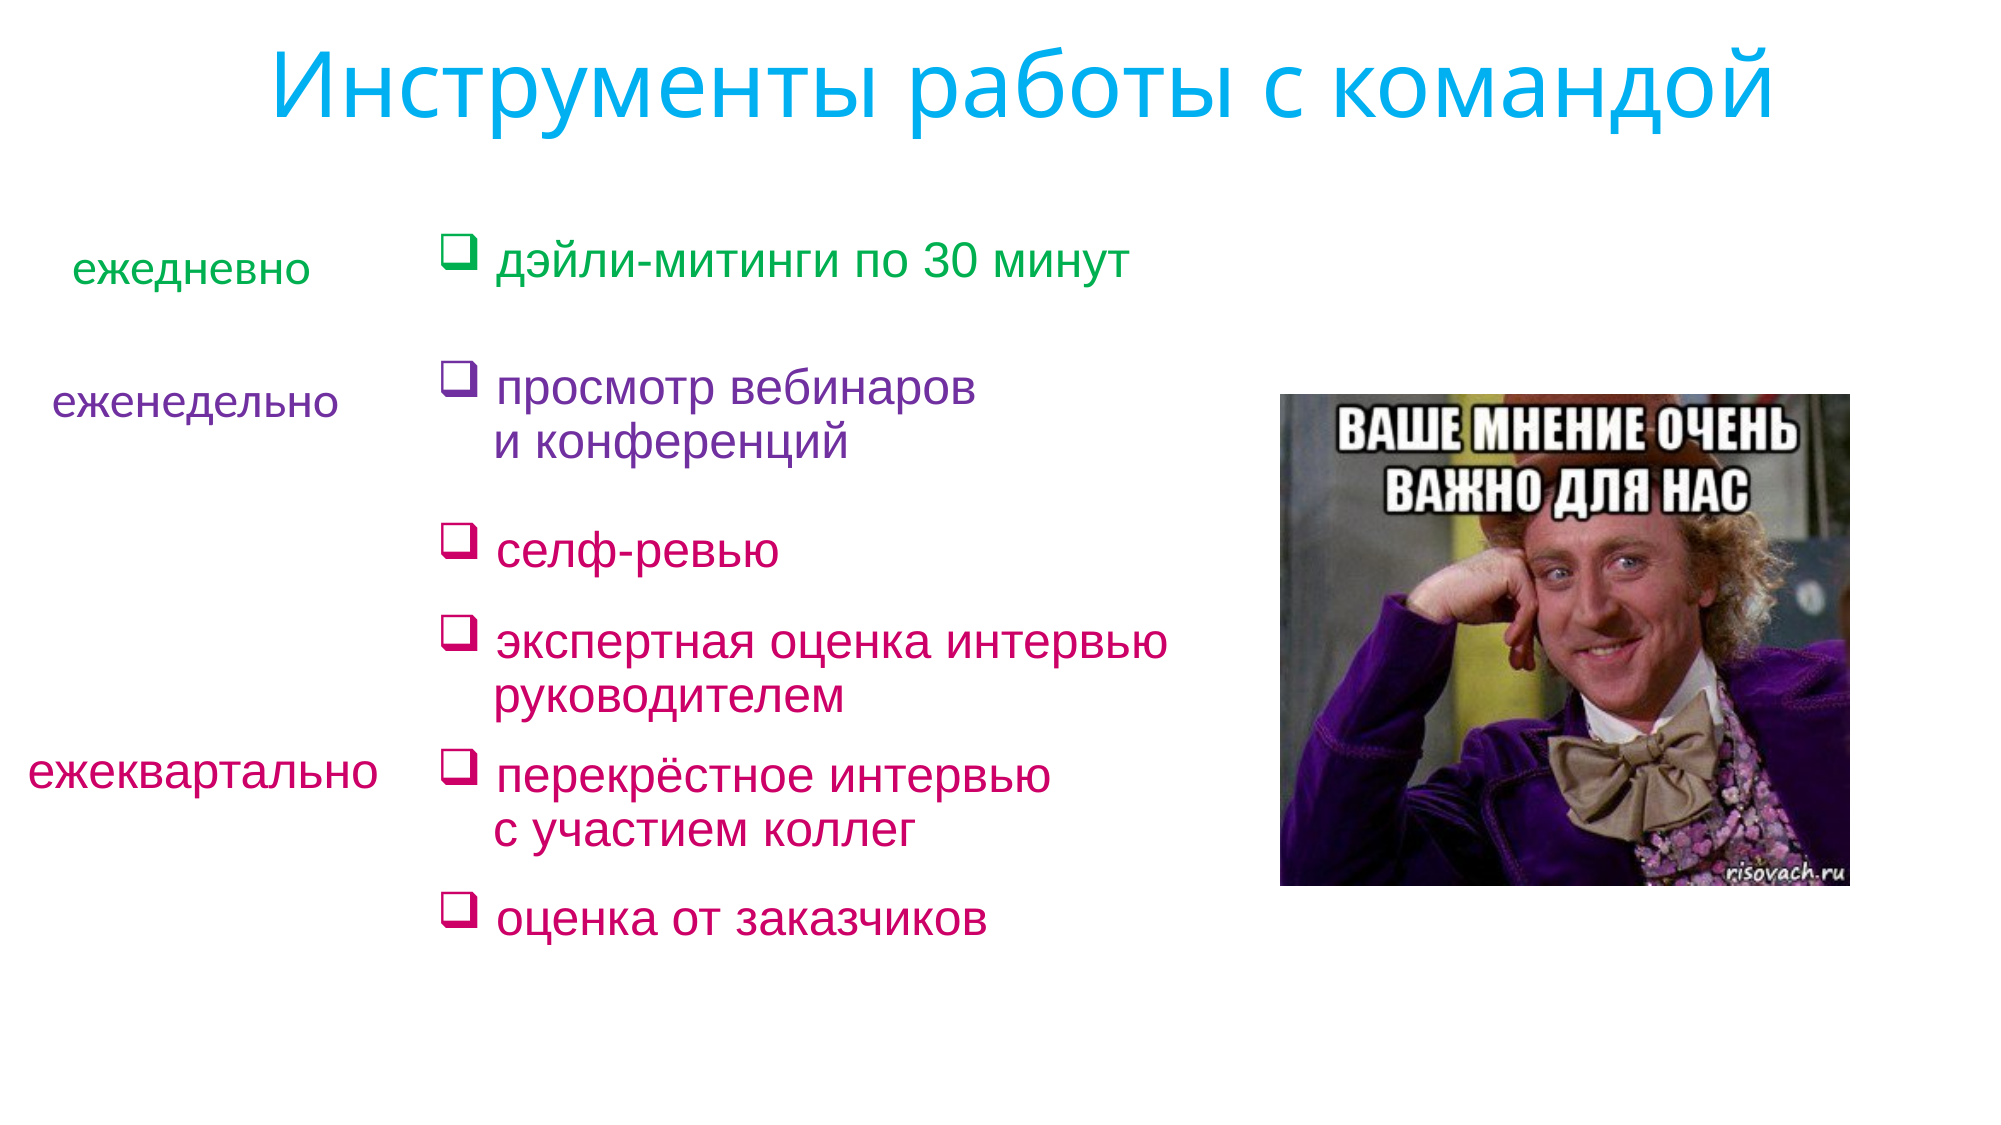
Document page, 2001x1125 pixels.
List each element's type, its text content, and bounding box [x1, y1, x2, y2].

text_box оценка от заказчиков [422, 886, 1114, 962]
text_box экспертная оценка интервью руководителем [422, 607, 1255, 743]
text_box селф-ревью [422, 516, 805, 587]
text_box ежедневно [57, 226, 326, 302]
text_box ежеквартально [12, 730, 394, 806]
title Инструменты работы с командой [114, 0, 1933, 199]
text_box просмотр вебинаров и конференций [422, 354, 1440, 506]
text_box еженедельно [37, 359, 355, 435]
text_box перекрёстное интервью с участием коллег [422, 742, 1114, 886]
text_box дэйли-митинги по 30 минут [422, 226, 1162, 302]
picture [1280, 394, 1850, 886]
